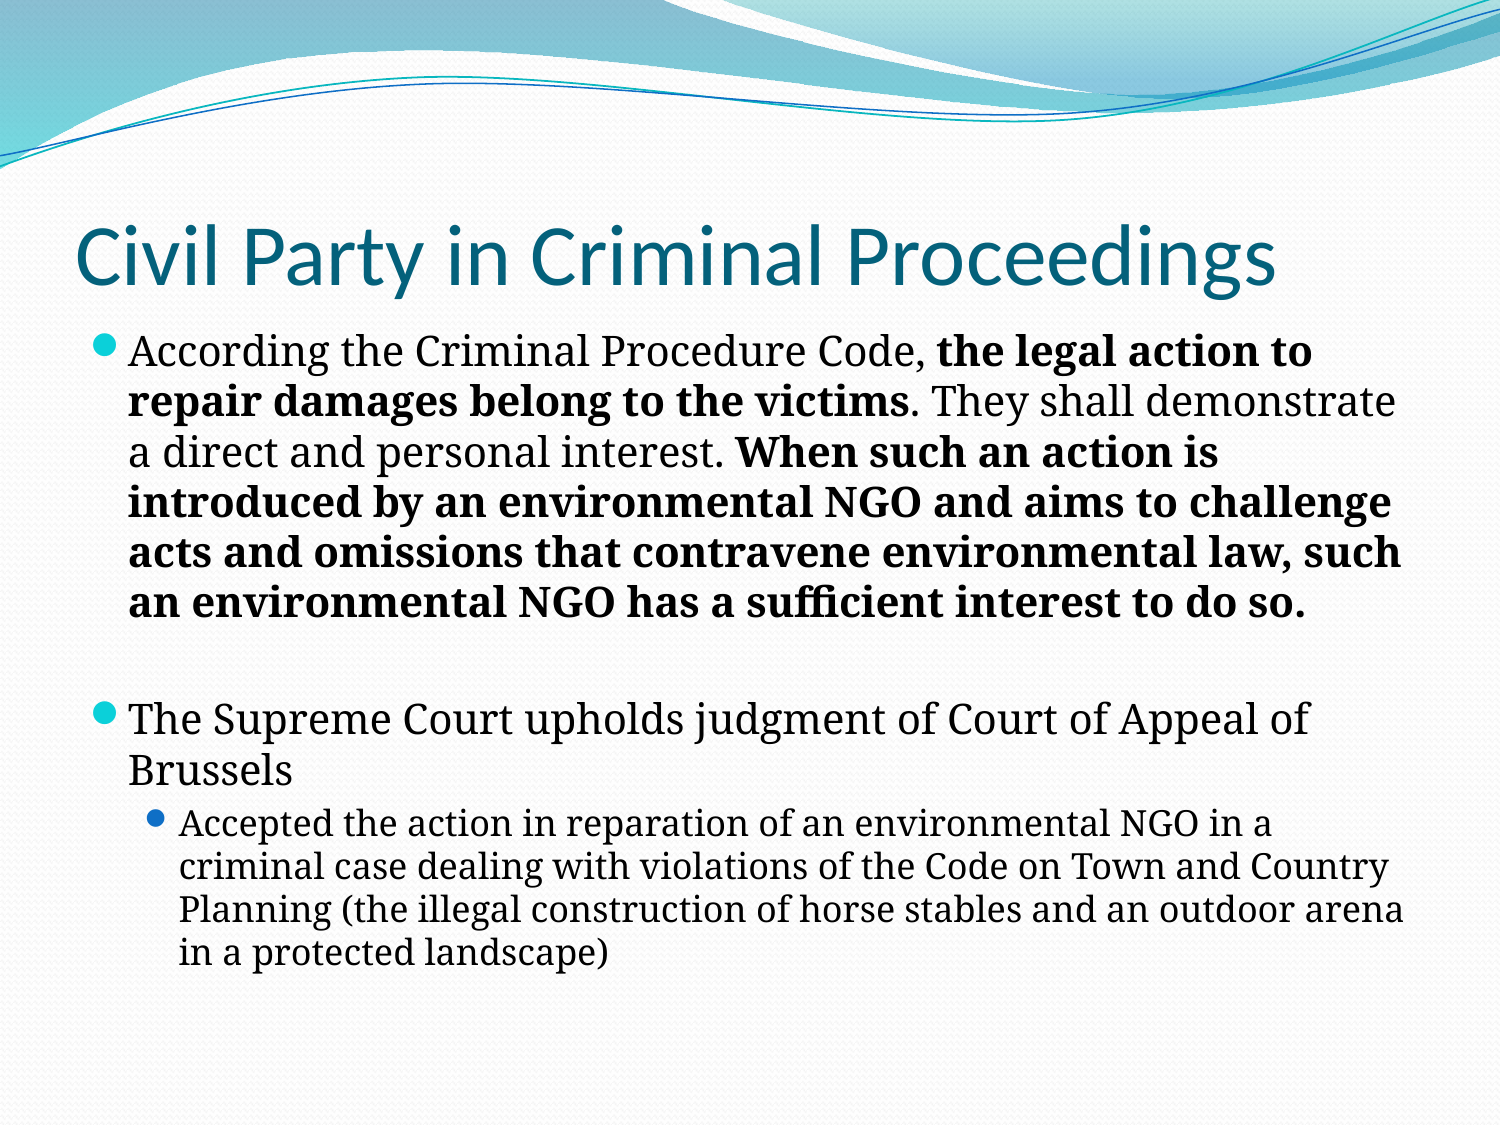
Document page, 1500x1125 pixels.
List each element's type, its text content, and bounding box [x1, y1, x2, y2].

title Civil Party in Criminal Proceedings [75, 115, 1425, 303]
list According the Criminal Procedure Code, the legal action to repair damages belong to the victims. They shall demonstrate a direct and personal interest. When such an action is introduced by an environmental NGO and aims to challenge acts and omissions that contravene environmental law, such an environmental NGO has a sufficient interest to do so. The Supreme Court upholds judgment of Court of Appeal of Brussels Accepted the action in reparation of an environmental NGO in a criminal case dealing with violations of the Code on Town and Country Planning (the illegal construction of horse stables and an outdoor arena in a protected landscape) [75, 317, 1425, 1038]
